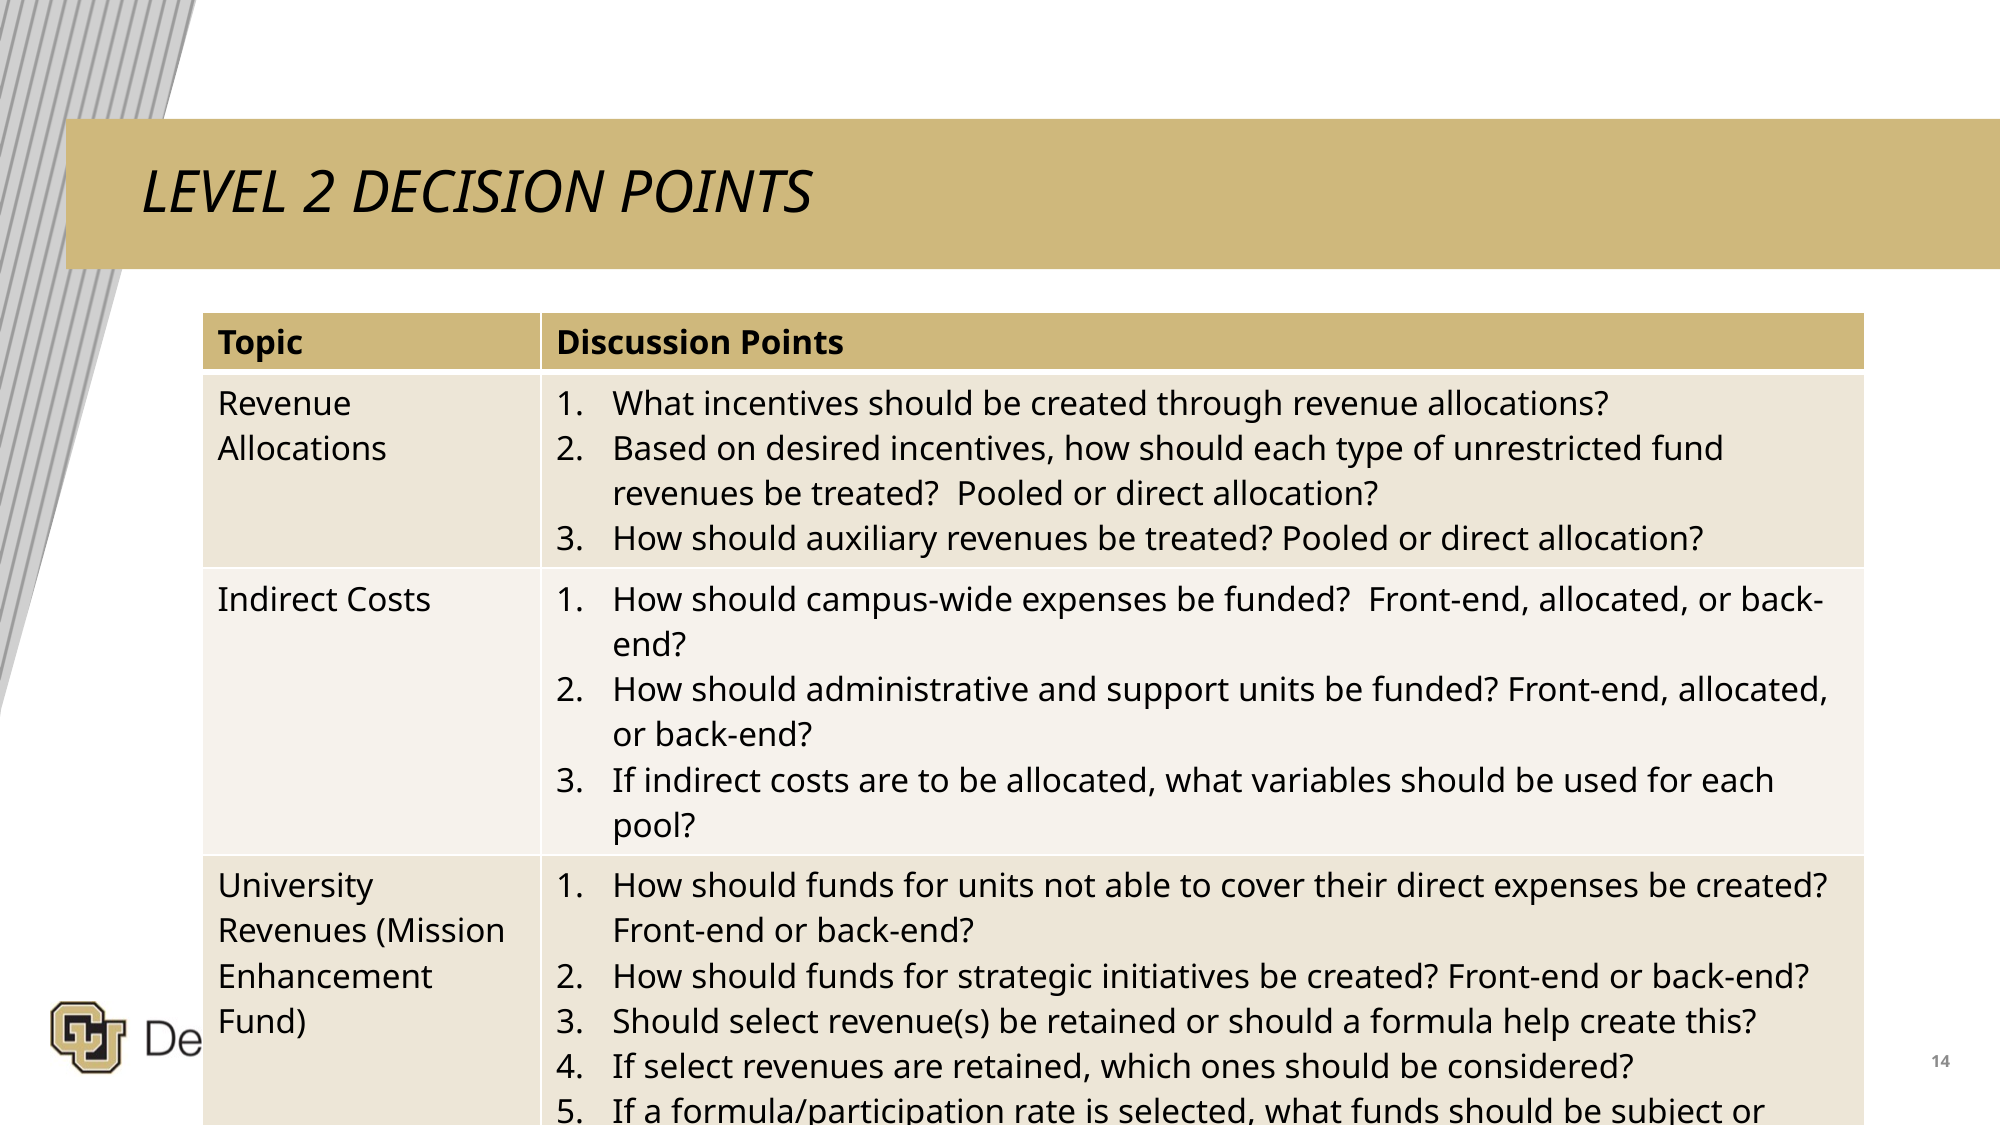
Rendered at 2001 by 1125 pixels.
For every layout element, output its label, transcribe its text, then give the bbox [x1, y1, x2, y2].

table_cell How should funds for units not able to cover their direct expenses be created? Front-end or back-end? How should funds for strategic initiatives be created? Front-end or back-end? Should select revenue(s) be retained or should a formula help create this? If select revenues are retained, which ones should be considered? If a formula/participation rate is selected, what funds should be subject or exempt from the rate? [542, 856, 1864, 1125]
table_cell What incentives should be created through revenue allocations? Based on desired incentives, how should each type of unrestricted fund revenues be treated? Pooled or direct allocation? How should auxiliary revenues be treated? Pooled or direct allocation? [542, 375, 1864, 567]
table_header Discussion Points [542, 313, 1864, 369]
table_cell Revenue Allocations [203, 375, 540, 567]
table_cell Indirect Costs [203, 569, 540, 854]
table_header Topic [203, 313, 540, 369]
slide_number 14 [1865, 999, 1950, 1075]
title LEVEL 2 DECISION POINTS [66, 118, 2000, 270]
table_cell University Revenues (Mission Enhancement Fund) [203, 856, 540, 1125]
picture [50, 1001, 202, 1077]
picture [0, 0, 197, 717]
table_cell How should campus-wide expenses be funded? Front-end, allocated, or back-end? How should administrative and support units be funded? Front-end, allocated, or back-end? If indirect costs are to be allocated, what variables should be used for each pool? [542, 569, 1864, 854]
